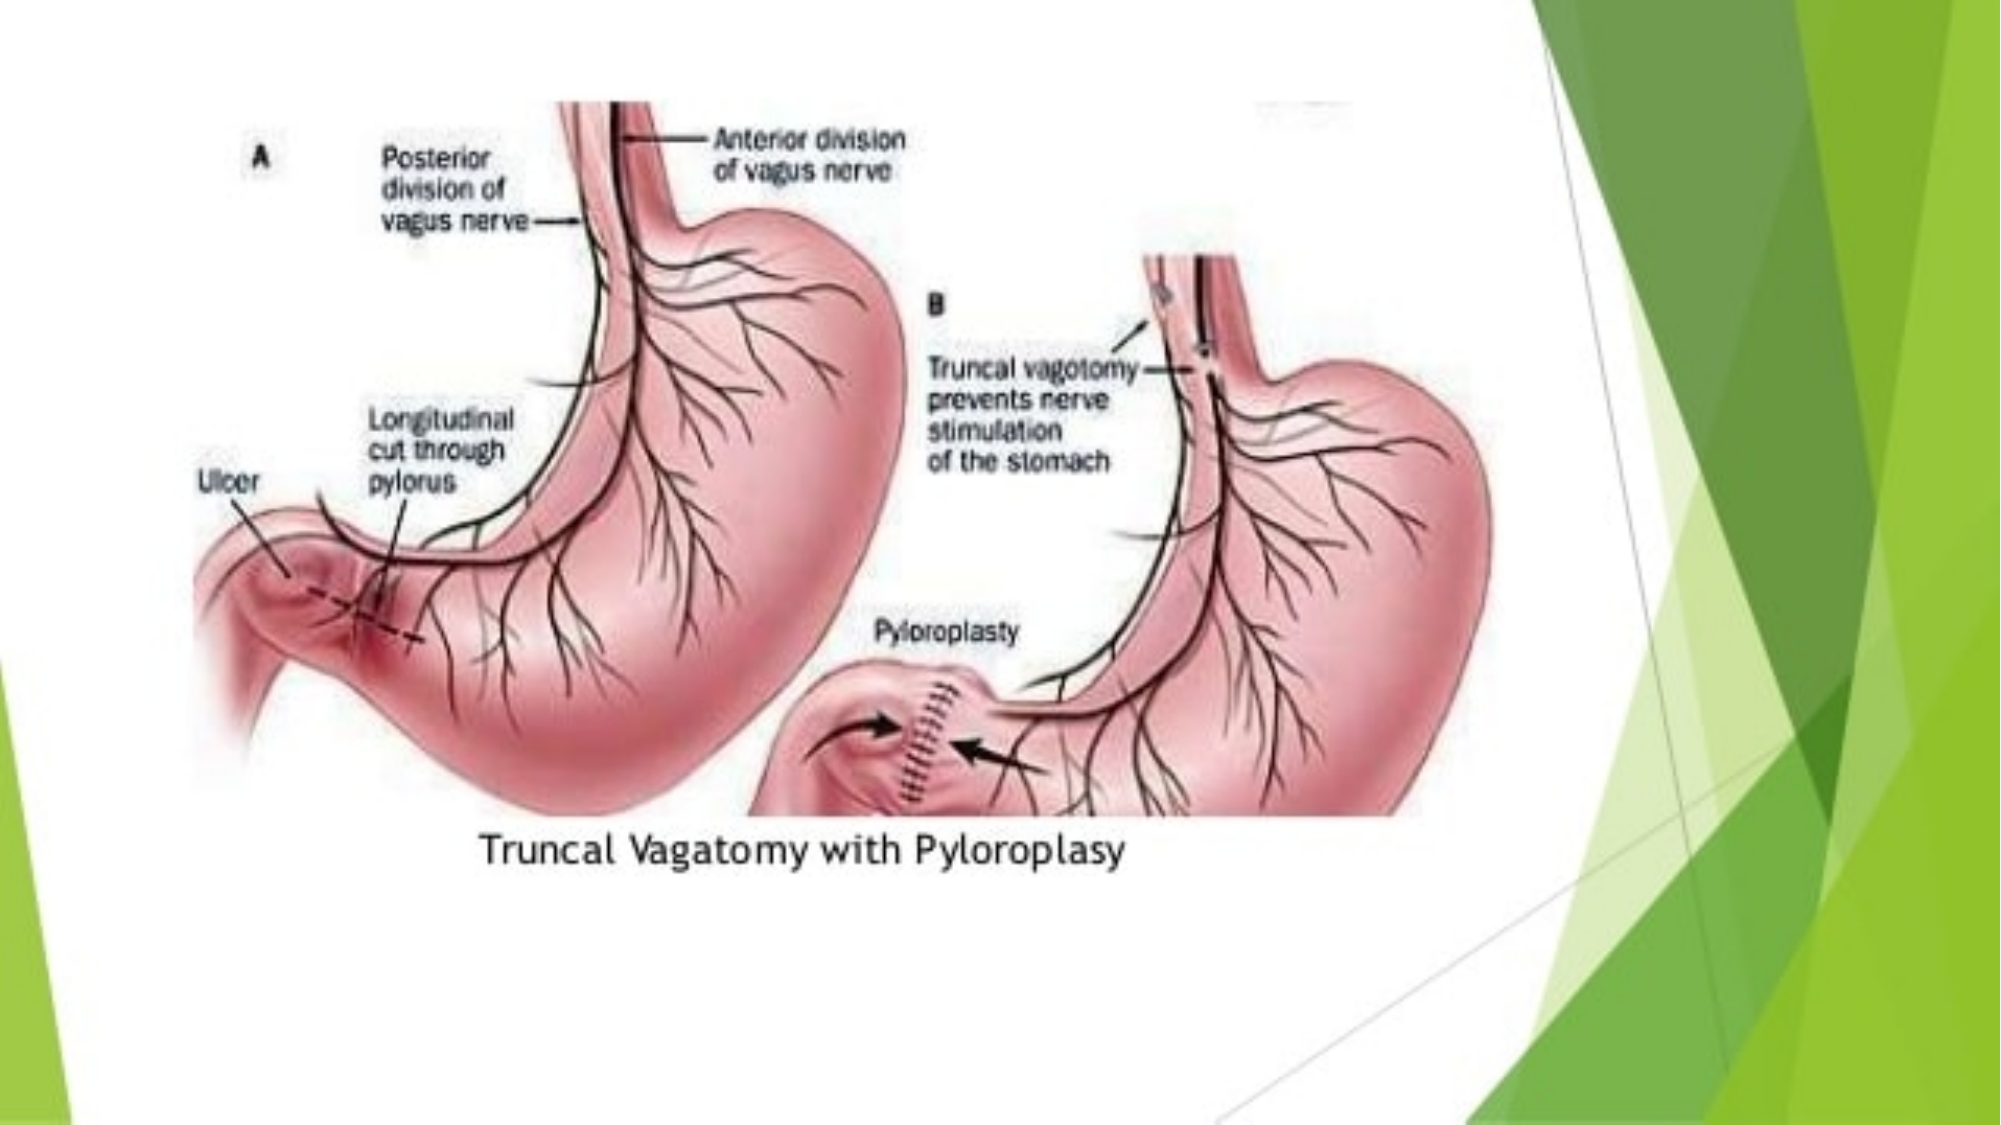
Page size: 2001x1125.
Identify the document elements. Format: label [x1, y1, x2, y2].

list [0, 0, 2000, 1125]
